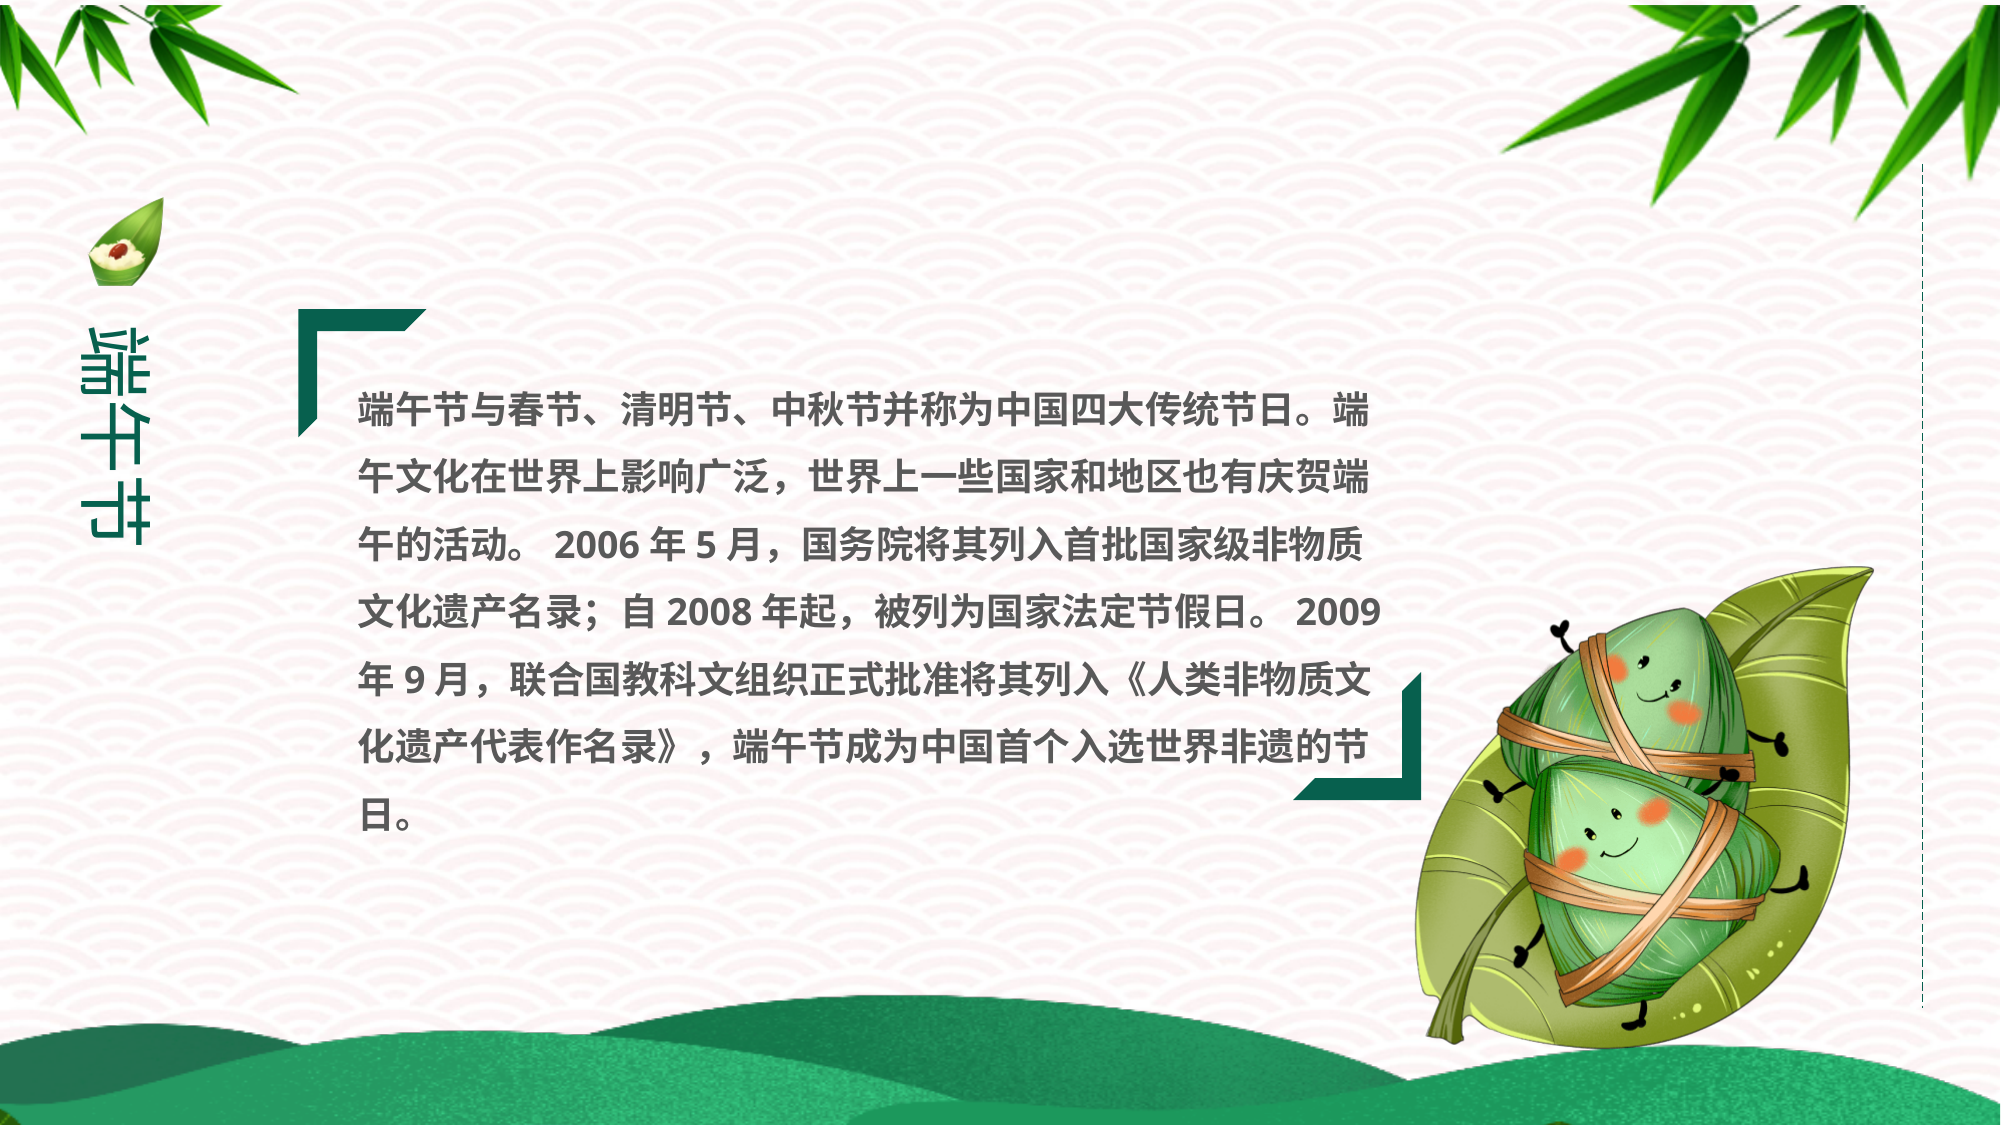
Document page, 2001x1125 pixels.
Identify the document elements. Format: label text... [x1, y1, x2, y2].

text_box [298, 309, 427, 438]
text_box 端午节与春节、清明节、中秋节并称为中国四大传统节日。端午文化在世界上影响广泛，世界上一些国家和地区也有庆贺端午的活动。2006年5月，国务院将其列入首批国家级非物质文化遗产名录；自2008年起，被列为国家法定节假日。2009年9月，联合国教科文组织正式批准将其列入《人类非物质文化遗产代表作名录》，端午节成为中国首个入选世界非遗的节日。 [342, 355, 1409, 843]
text_box 端午节 [48, 310, 170, 688]
picture [0, 0, 2001, 1125]
